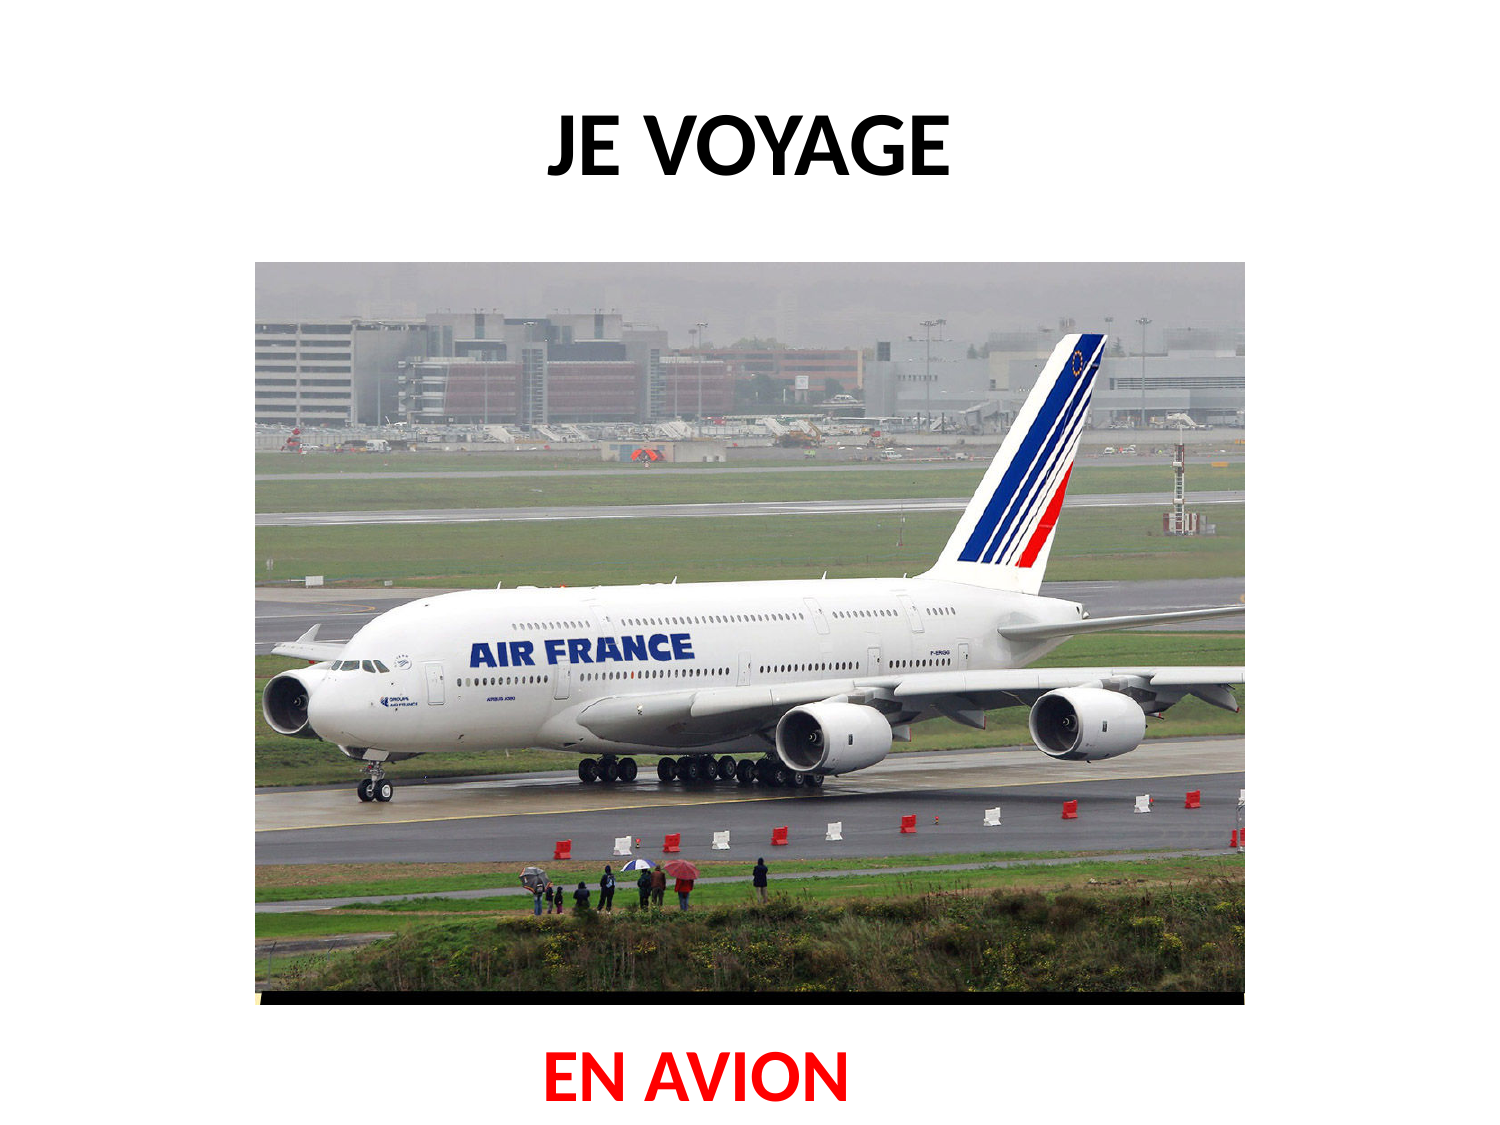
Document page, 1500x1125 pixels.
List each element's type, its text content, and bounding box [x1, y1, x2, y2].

title JE VOYAGE [75, 45, 1425, 233]
text_box EN AVION [527, 1019, 1196, 1125]
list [254, 262, 1246, 1006]
